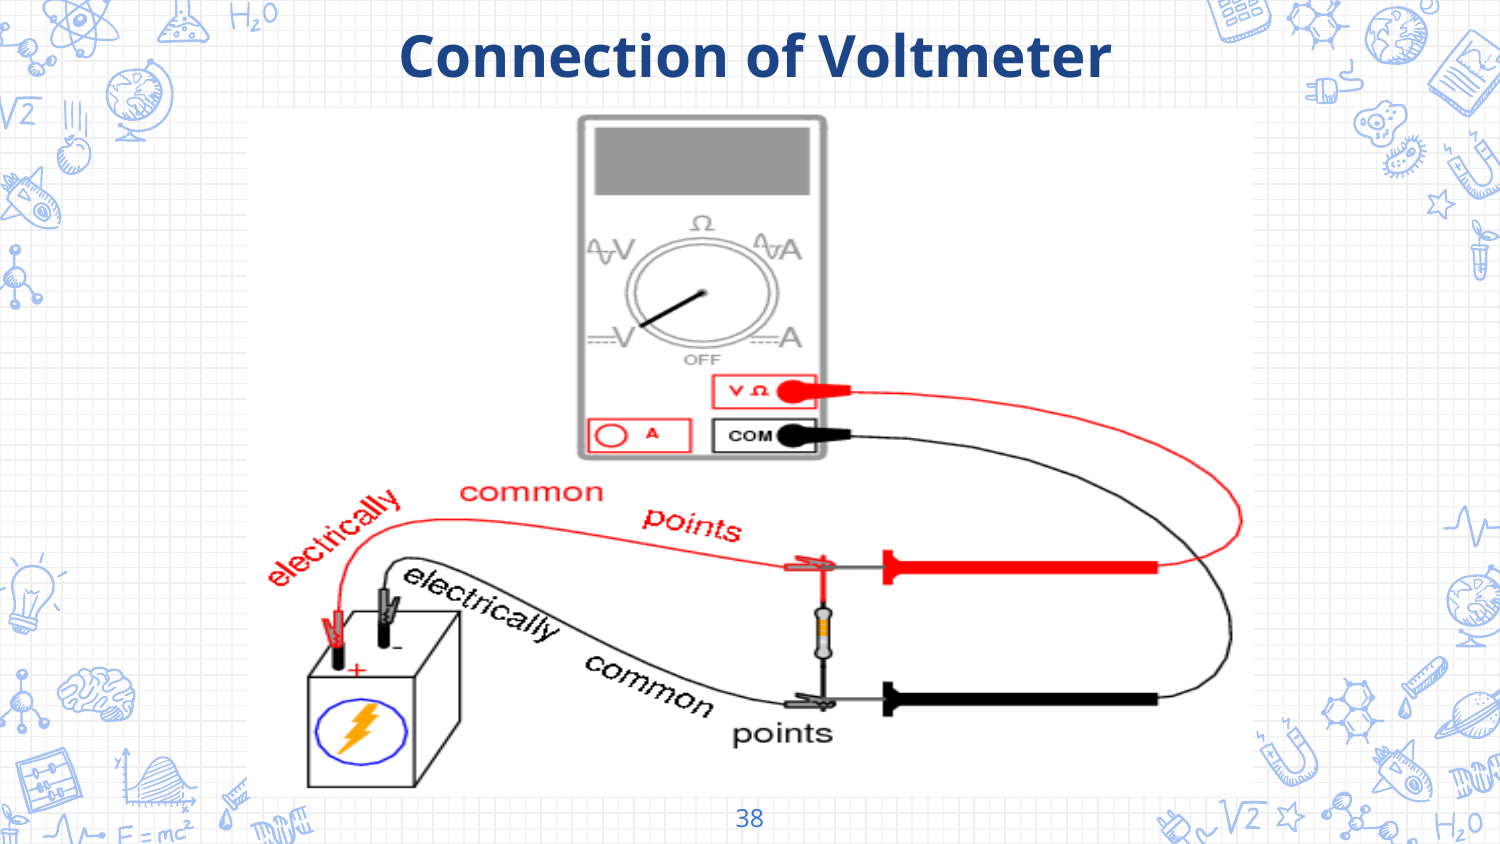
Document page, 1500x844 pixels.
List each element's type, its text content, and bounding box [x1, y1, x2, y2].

picture [247, 108, 1253, 797]
list Connection of Voltmeter [354, 0, 1146, 107]
slide_number 38 [705, 805, 795, 844]
